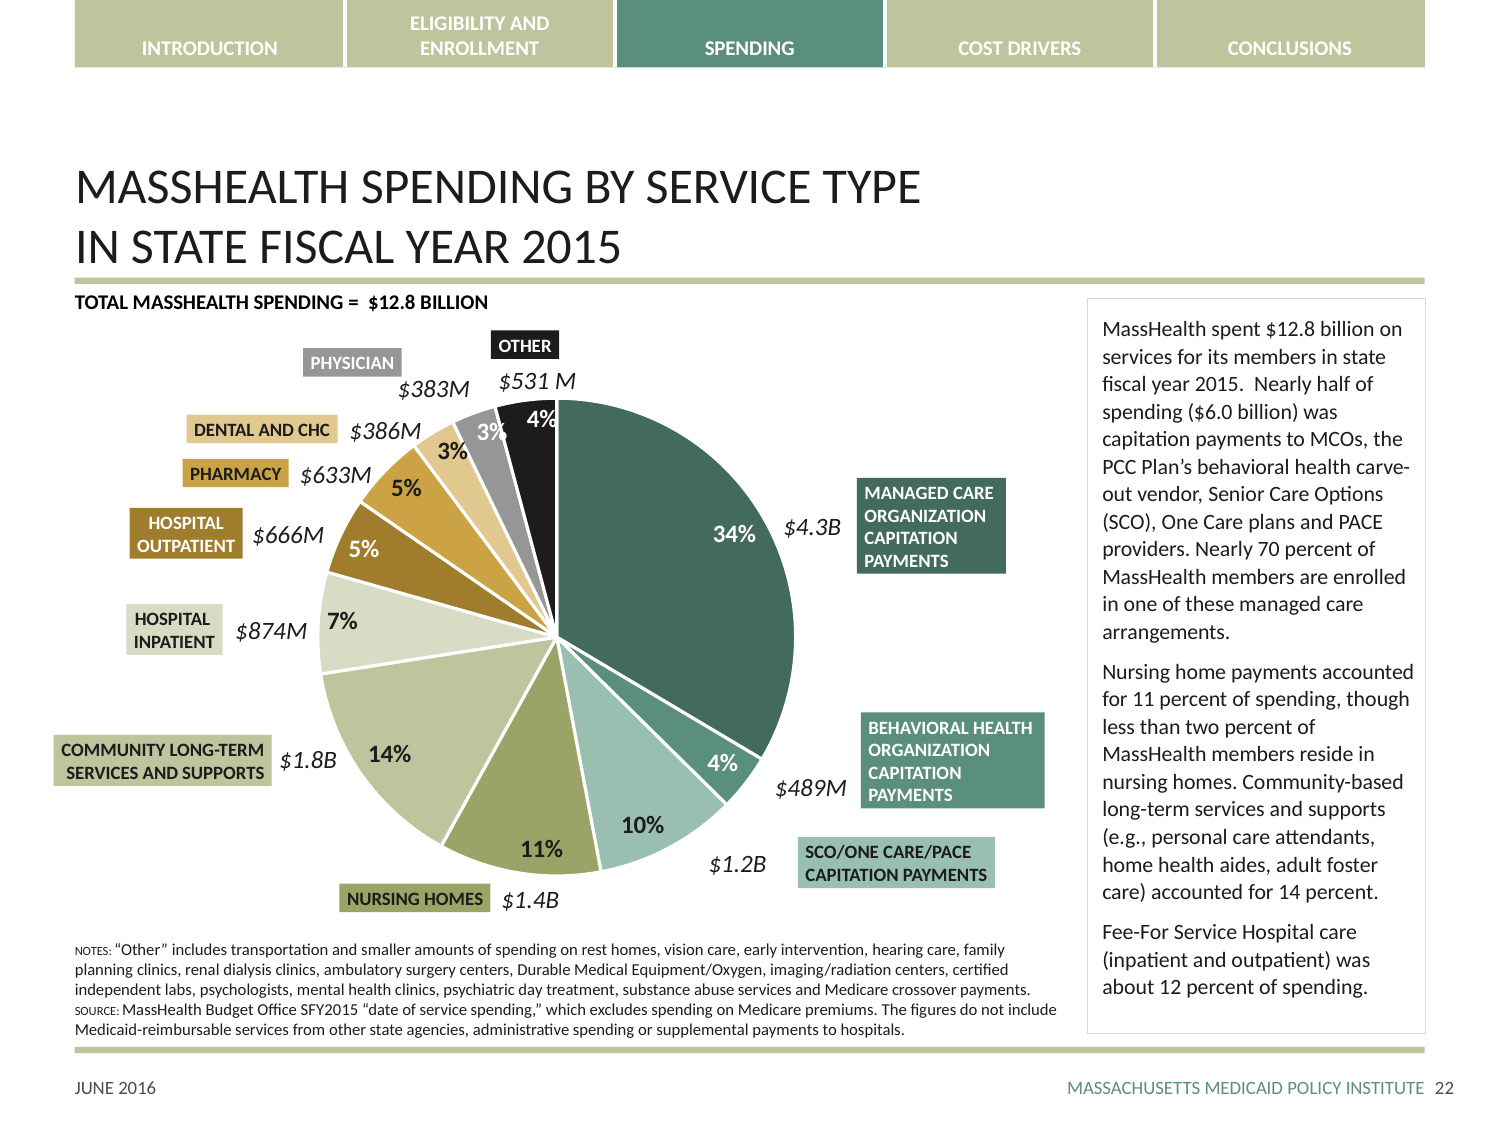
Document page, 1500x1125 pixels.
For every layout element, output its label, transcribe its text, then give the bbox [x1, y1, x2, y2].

text_box NOTES: “Other” includes transportation and smaller amounts of spending on rest homes, vision care, early intervention, hearing care, family planning clinics, renal dialysis clinics, ambulatory surgery centers, Durable Medical Equipment/Oxygen, imaging/radiation centers, certified independent labs, psychologists, mental health clinics, psychiatric day treatment, substance abuse services and Medicare crossover payments. SOURCE: MassHealth Budget Office SFY2015 “date of service spending,” which excludes spending on Medicare premiums. The figures do not include Medicaid-reimbursable services from other state agencies, administrative spending or supplemental payments to hospitals. [74, 931, 1065, 1046]
chart [128, 363, 1011, 929]
text_box TOTAL MASSHEALTH SPENDING = $12.8 BILLION [74, 281, 810, 322]
text_box MassHealth spent $12.8 billion on services for its members in state fiscal year 2015. Nearly half of spending ($6.0 billion) was capitation payments to MCOs, the PCC Plan’s behavioral health carve-out vendor, Senior Care Options (SCO), One Care plans and PACE providers. Nearly 70 percent of MassHealth members are enrolled in one of these managed care arrangements. Nursing home payments accounted for 11 percent of spending, though less than two percent of MassHealth members reside in nursing homes. Community-based long-term services and supports (e.g., personal care attendants, home health aides, adult foster care) accounted for 14 percent. Fee-For Service Hospital care (inpatient and outpatient) was about 12 percent of spending. [1087, 298, 1425, 1034]
text_box OTHER [489, 328, 561, 359]
text_box COMMUNITY LONG-TERM SERVICES AND SUPPORTS [52, 733, 123, 788]
text_box BEHAVIORAL HEALTH ORGANIZATION CAPITATION PAYMENTS [1016, 710, 1047, 810]
slide_number 21 [1434, 1075, 1500, 1125]
title MASSHEALTH SPENDING BY SERVICE TYPE IN STATE FISCAL YEAR 2015 [74, 149, 1426, 281]
text_box PHYSICIAN [301, 346, 404, 362]
